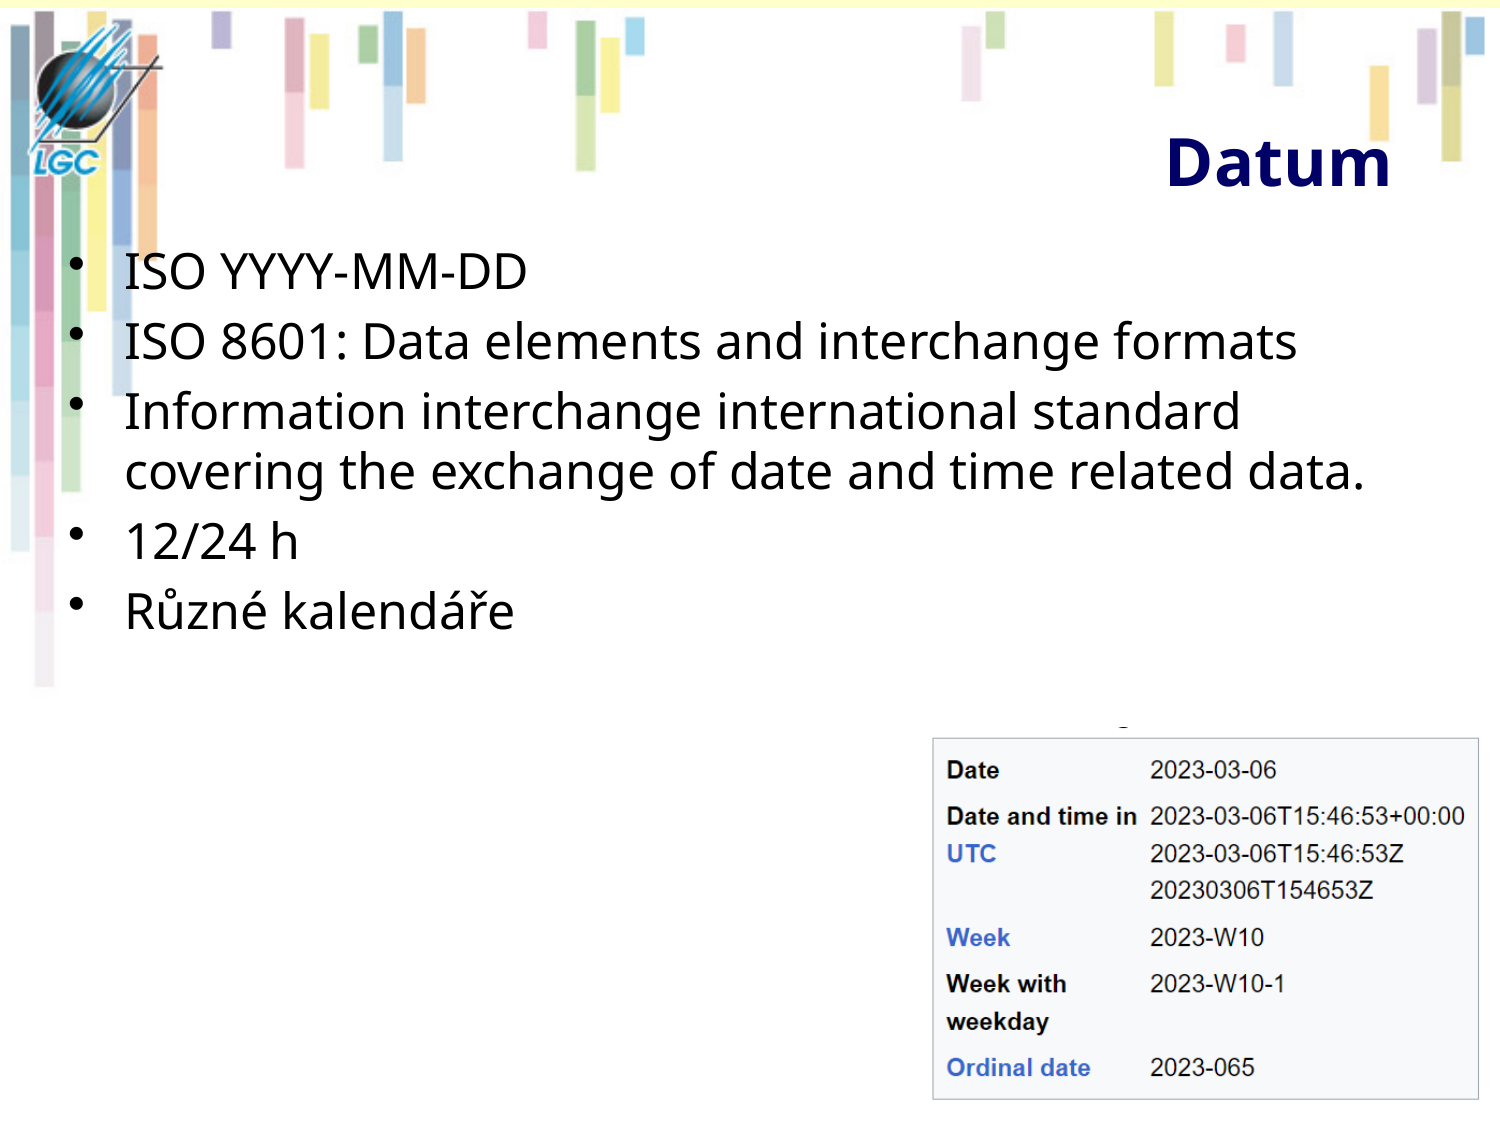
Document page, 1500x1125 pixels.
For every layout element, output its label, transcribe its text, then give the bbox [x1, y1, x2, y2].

list ISO YYYY-MM-DD ISO 8601: Data elements and interchange formats Information interchange international standard covering the exchange of date and time related data. 12/24 h Různé kalendáře [53, 231, 1447, 963]
picture [0, 8, 1500, 1125]
title Datum [182, 30, 1426, 210]
